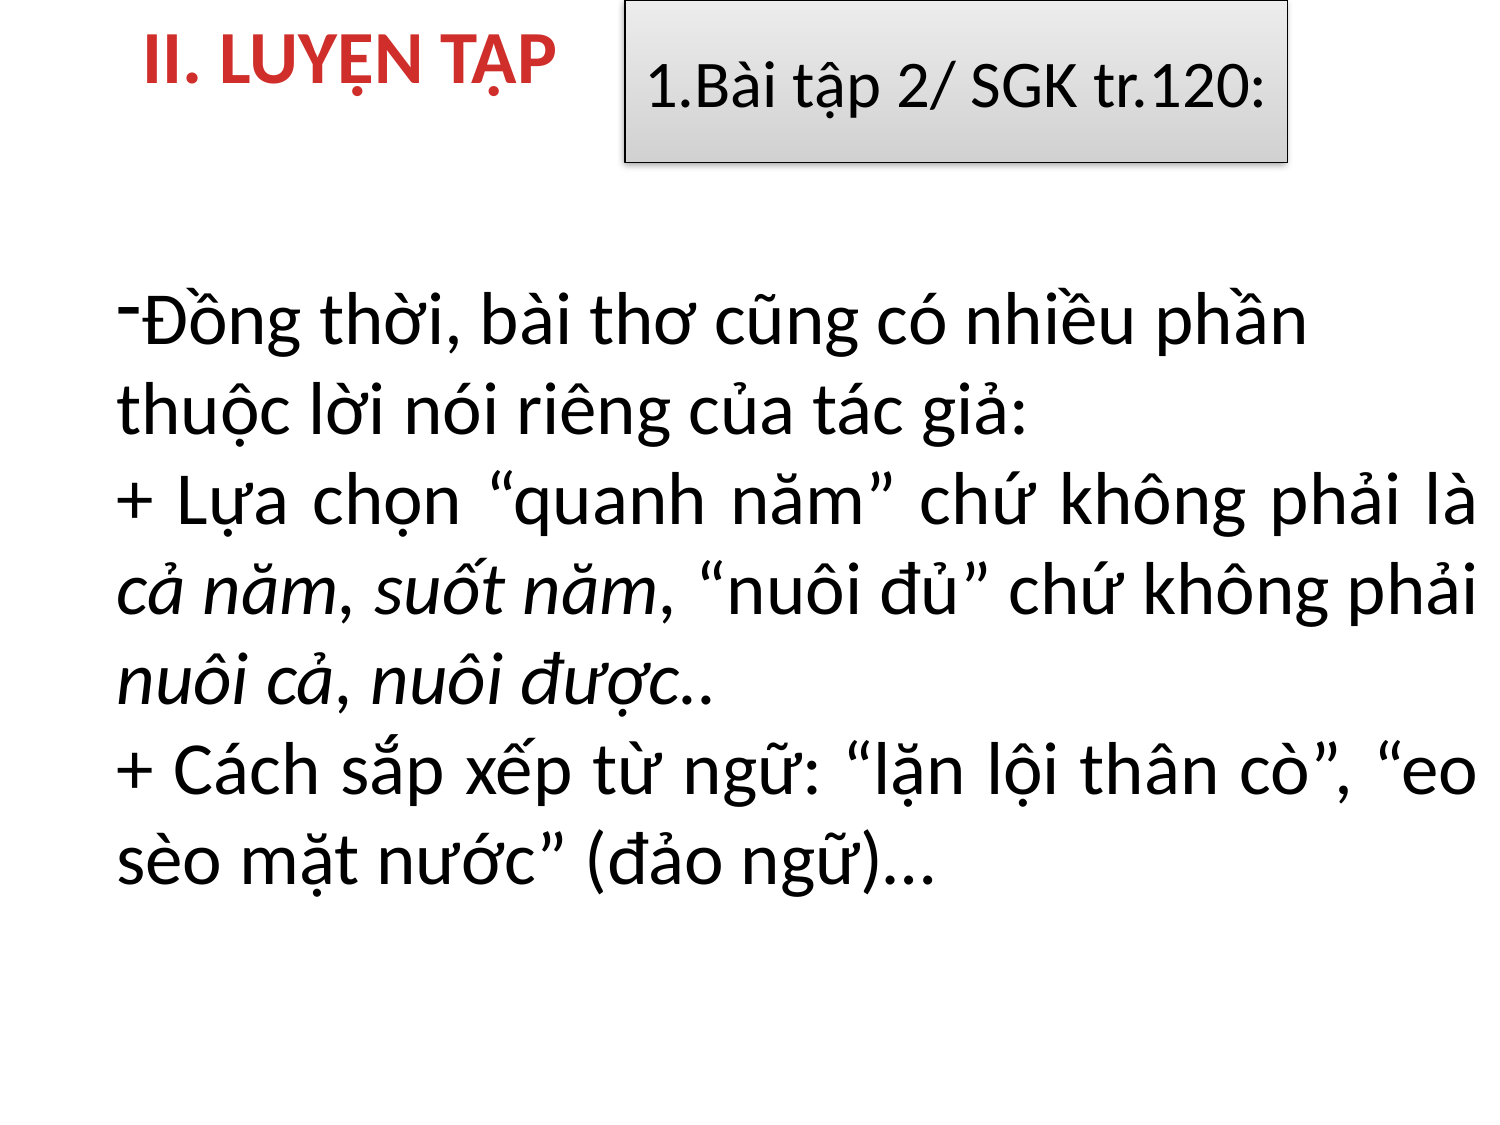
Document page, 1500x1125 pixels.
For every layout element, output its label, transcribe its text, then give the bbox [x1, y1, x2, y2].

text_box Đồng thời, bài thơ cũng có nhiều phần thuộc lời nói riêng của tác giả: + Lựa chọn “quanh năm” chứ không phải là cả năm, suốt năm, “nuôi đủ” chứ không phải nuôi cả, nuôi được.. + Cách sắp xếp từ ngữ: “lặn lội thân cò”, “eo sèo mặt nước” (đảo ngữ)… [101, 262, 1495, 908]
title II. LUYỆN TẬP [75, 0, 621, 155]
text_box 1.Bài tập 2/ SGK tr.120: [624, 0, 1288, 163]
